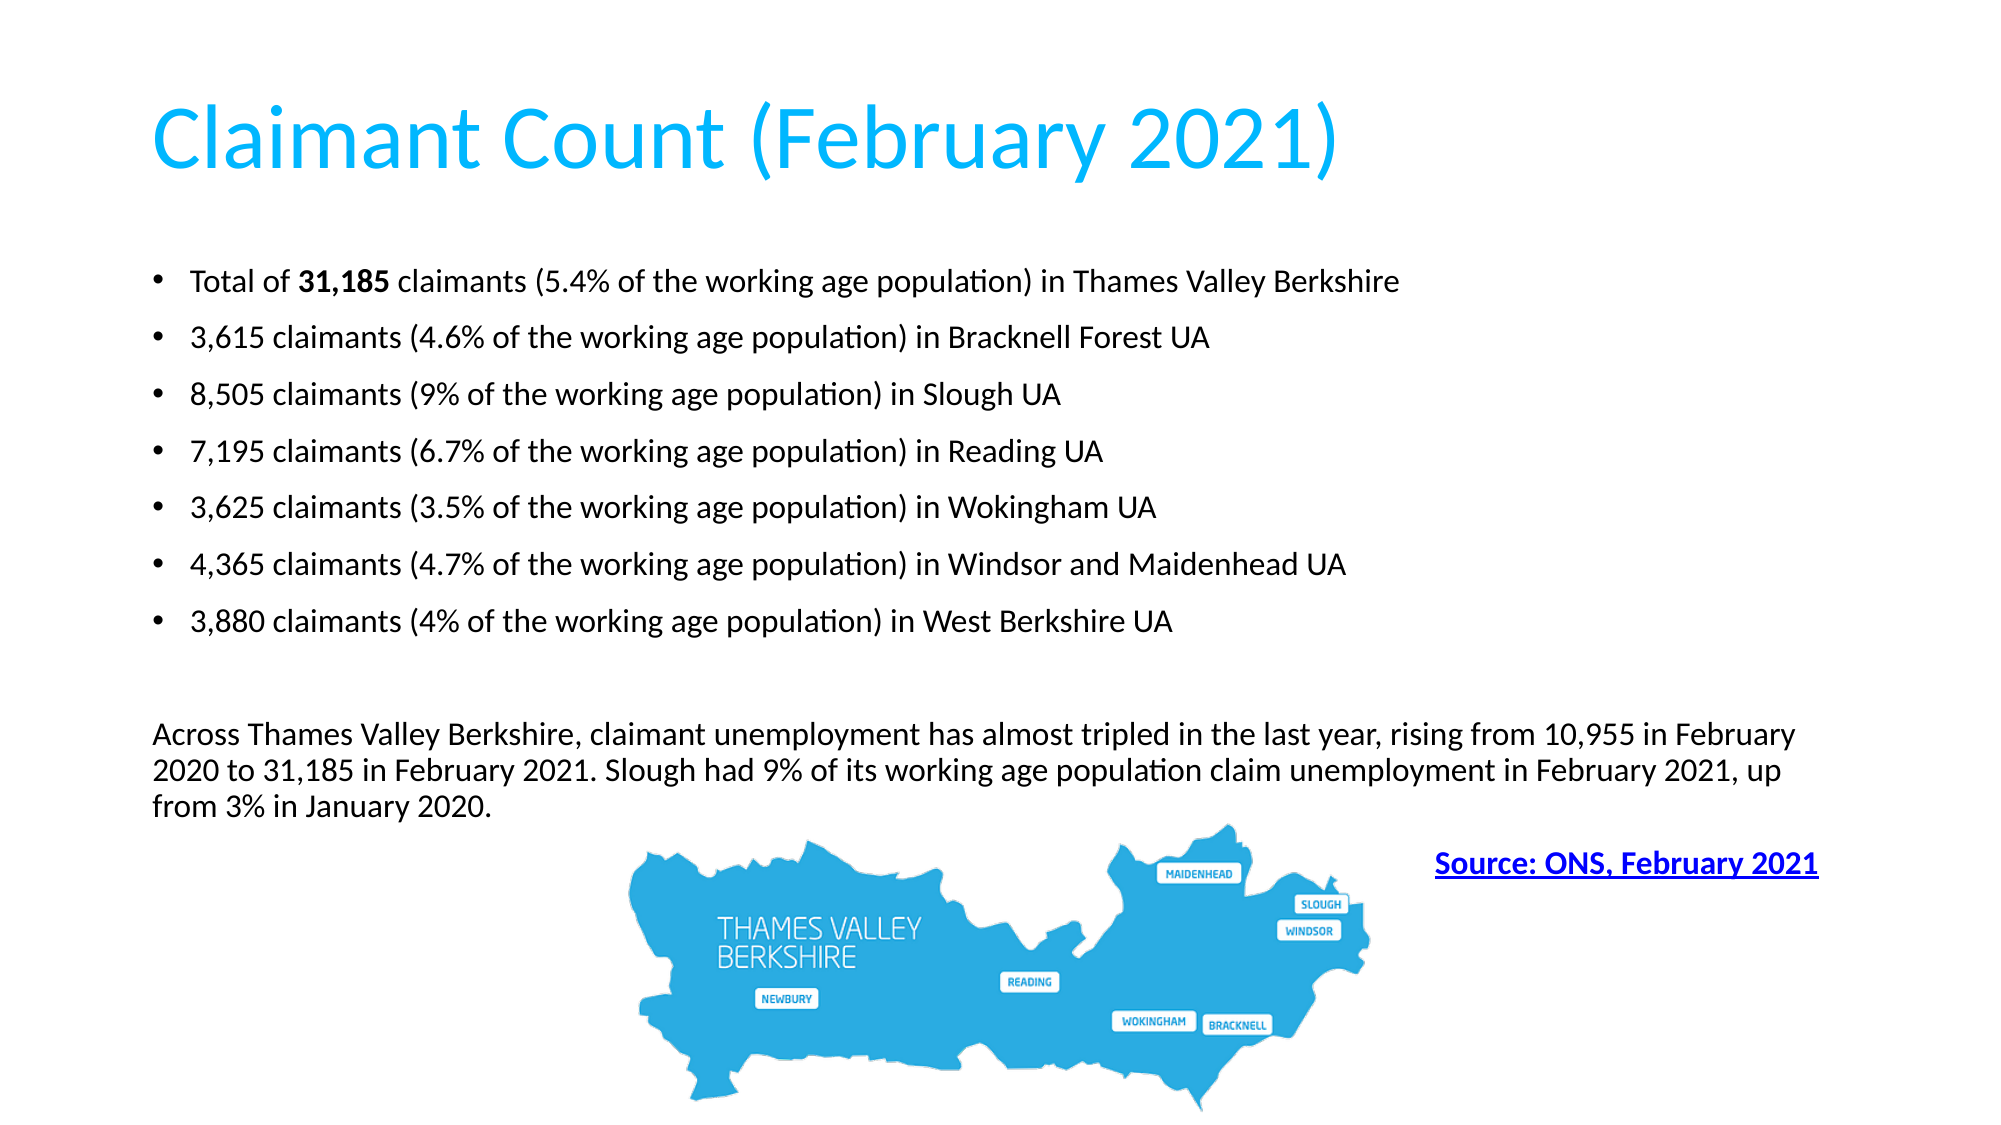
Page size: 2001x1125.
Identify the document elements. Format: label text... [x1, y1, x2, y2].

picture [626, 722, 1374, 1125]
title Claimant Count (February 2021) [137, 59, 1863, 218]
list Total of 31,185 claimants (5.4% of the working age population) in Thames Valley Berkshire 3,615 claimants (4.6% of the working age population) in Bracknell Forest UA 8,505 claimants (9% of the working age population) in Slough UA 7,195 claimants (6.7% of the working age population) in Reading UA 3,625 claimants (3.5% of the working age population) in Wokingham UA 4,365 claimants (4.7% of the working age population) in Windsor and Maidenhead UA 3,880 claimants (4% of the working age population) in West Berkshire UA Across Thames Valley Berkshire, claimant unemployment has almost tripled in the last year, rising from 10,955 in February 2020 to 31,185 in February 2021. Slough had 9% of its working age population claim unemployment in February 2021, up from 3% in January 2020. Source: ONS, February 2021 [137, 256, 1863, 1014]
